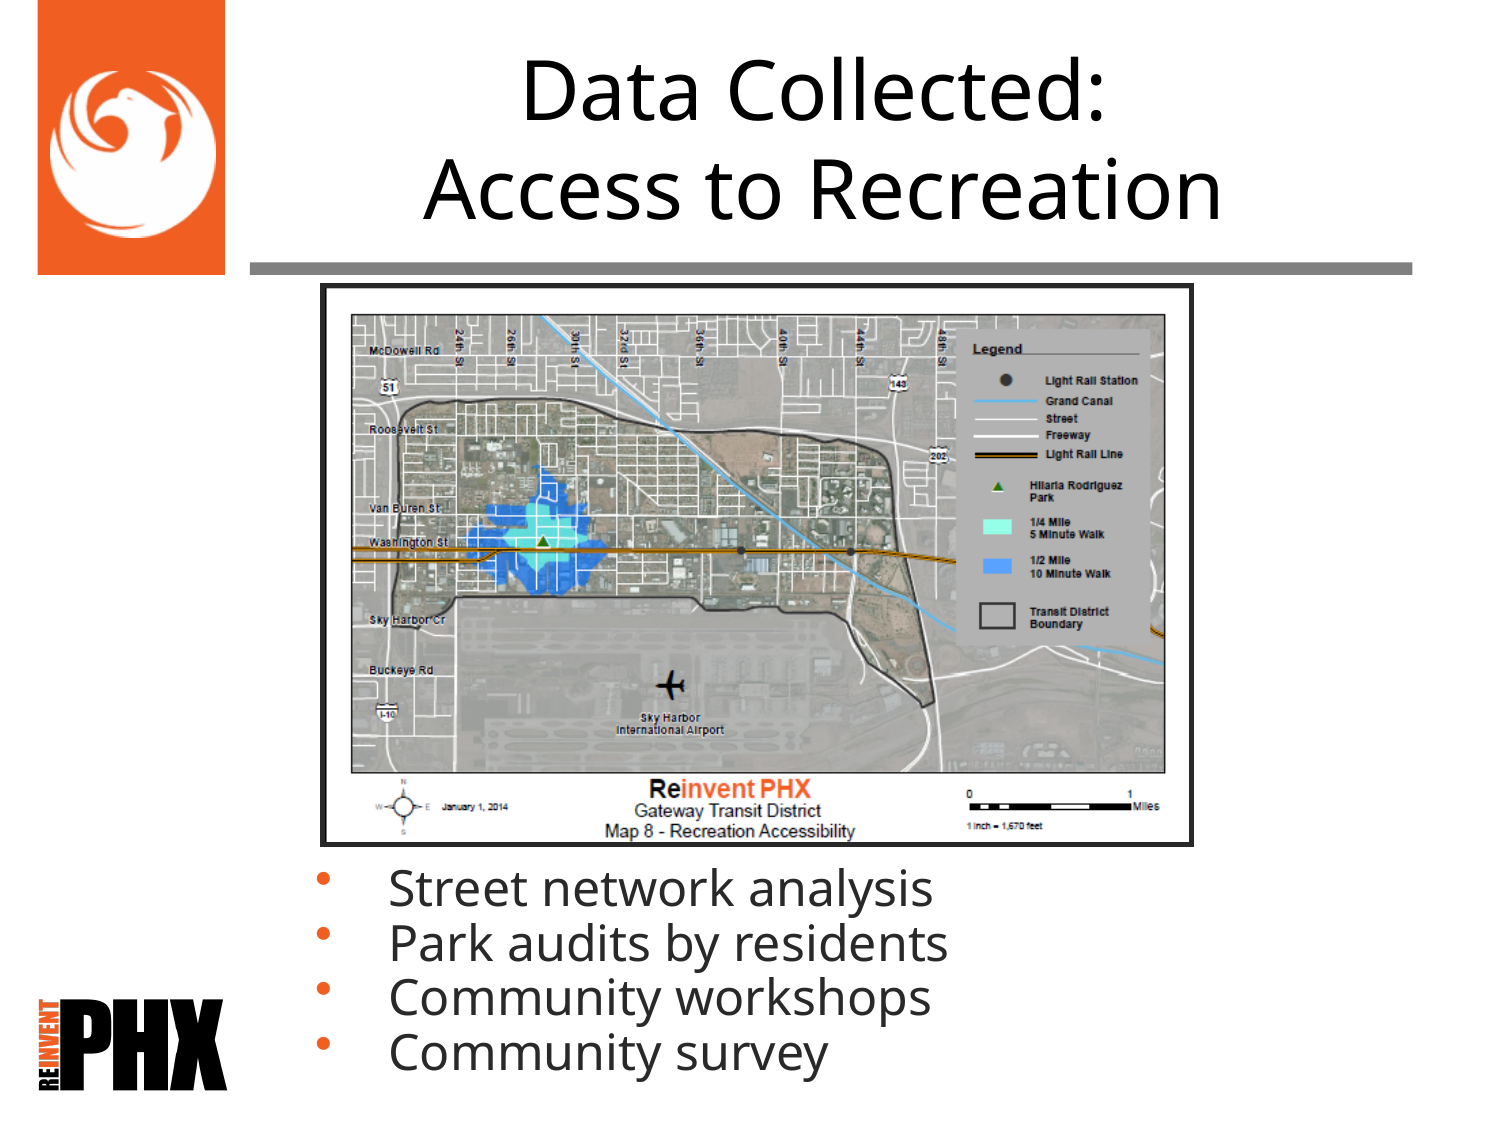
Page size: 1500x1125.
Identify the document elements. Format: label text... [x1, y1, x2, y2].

picture [50, 71, 216, 238]
list Street network analysis Park audits by residents Community workshops Community survey [300, 862, 1475, 1125]
picture [24, 987, 238, 1103]
title Data Collected: Access to Recreation [237, 12, 1412, 245]
picture [324, 287, 1190, 843]
